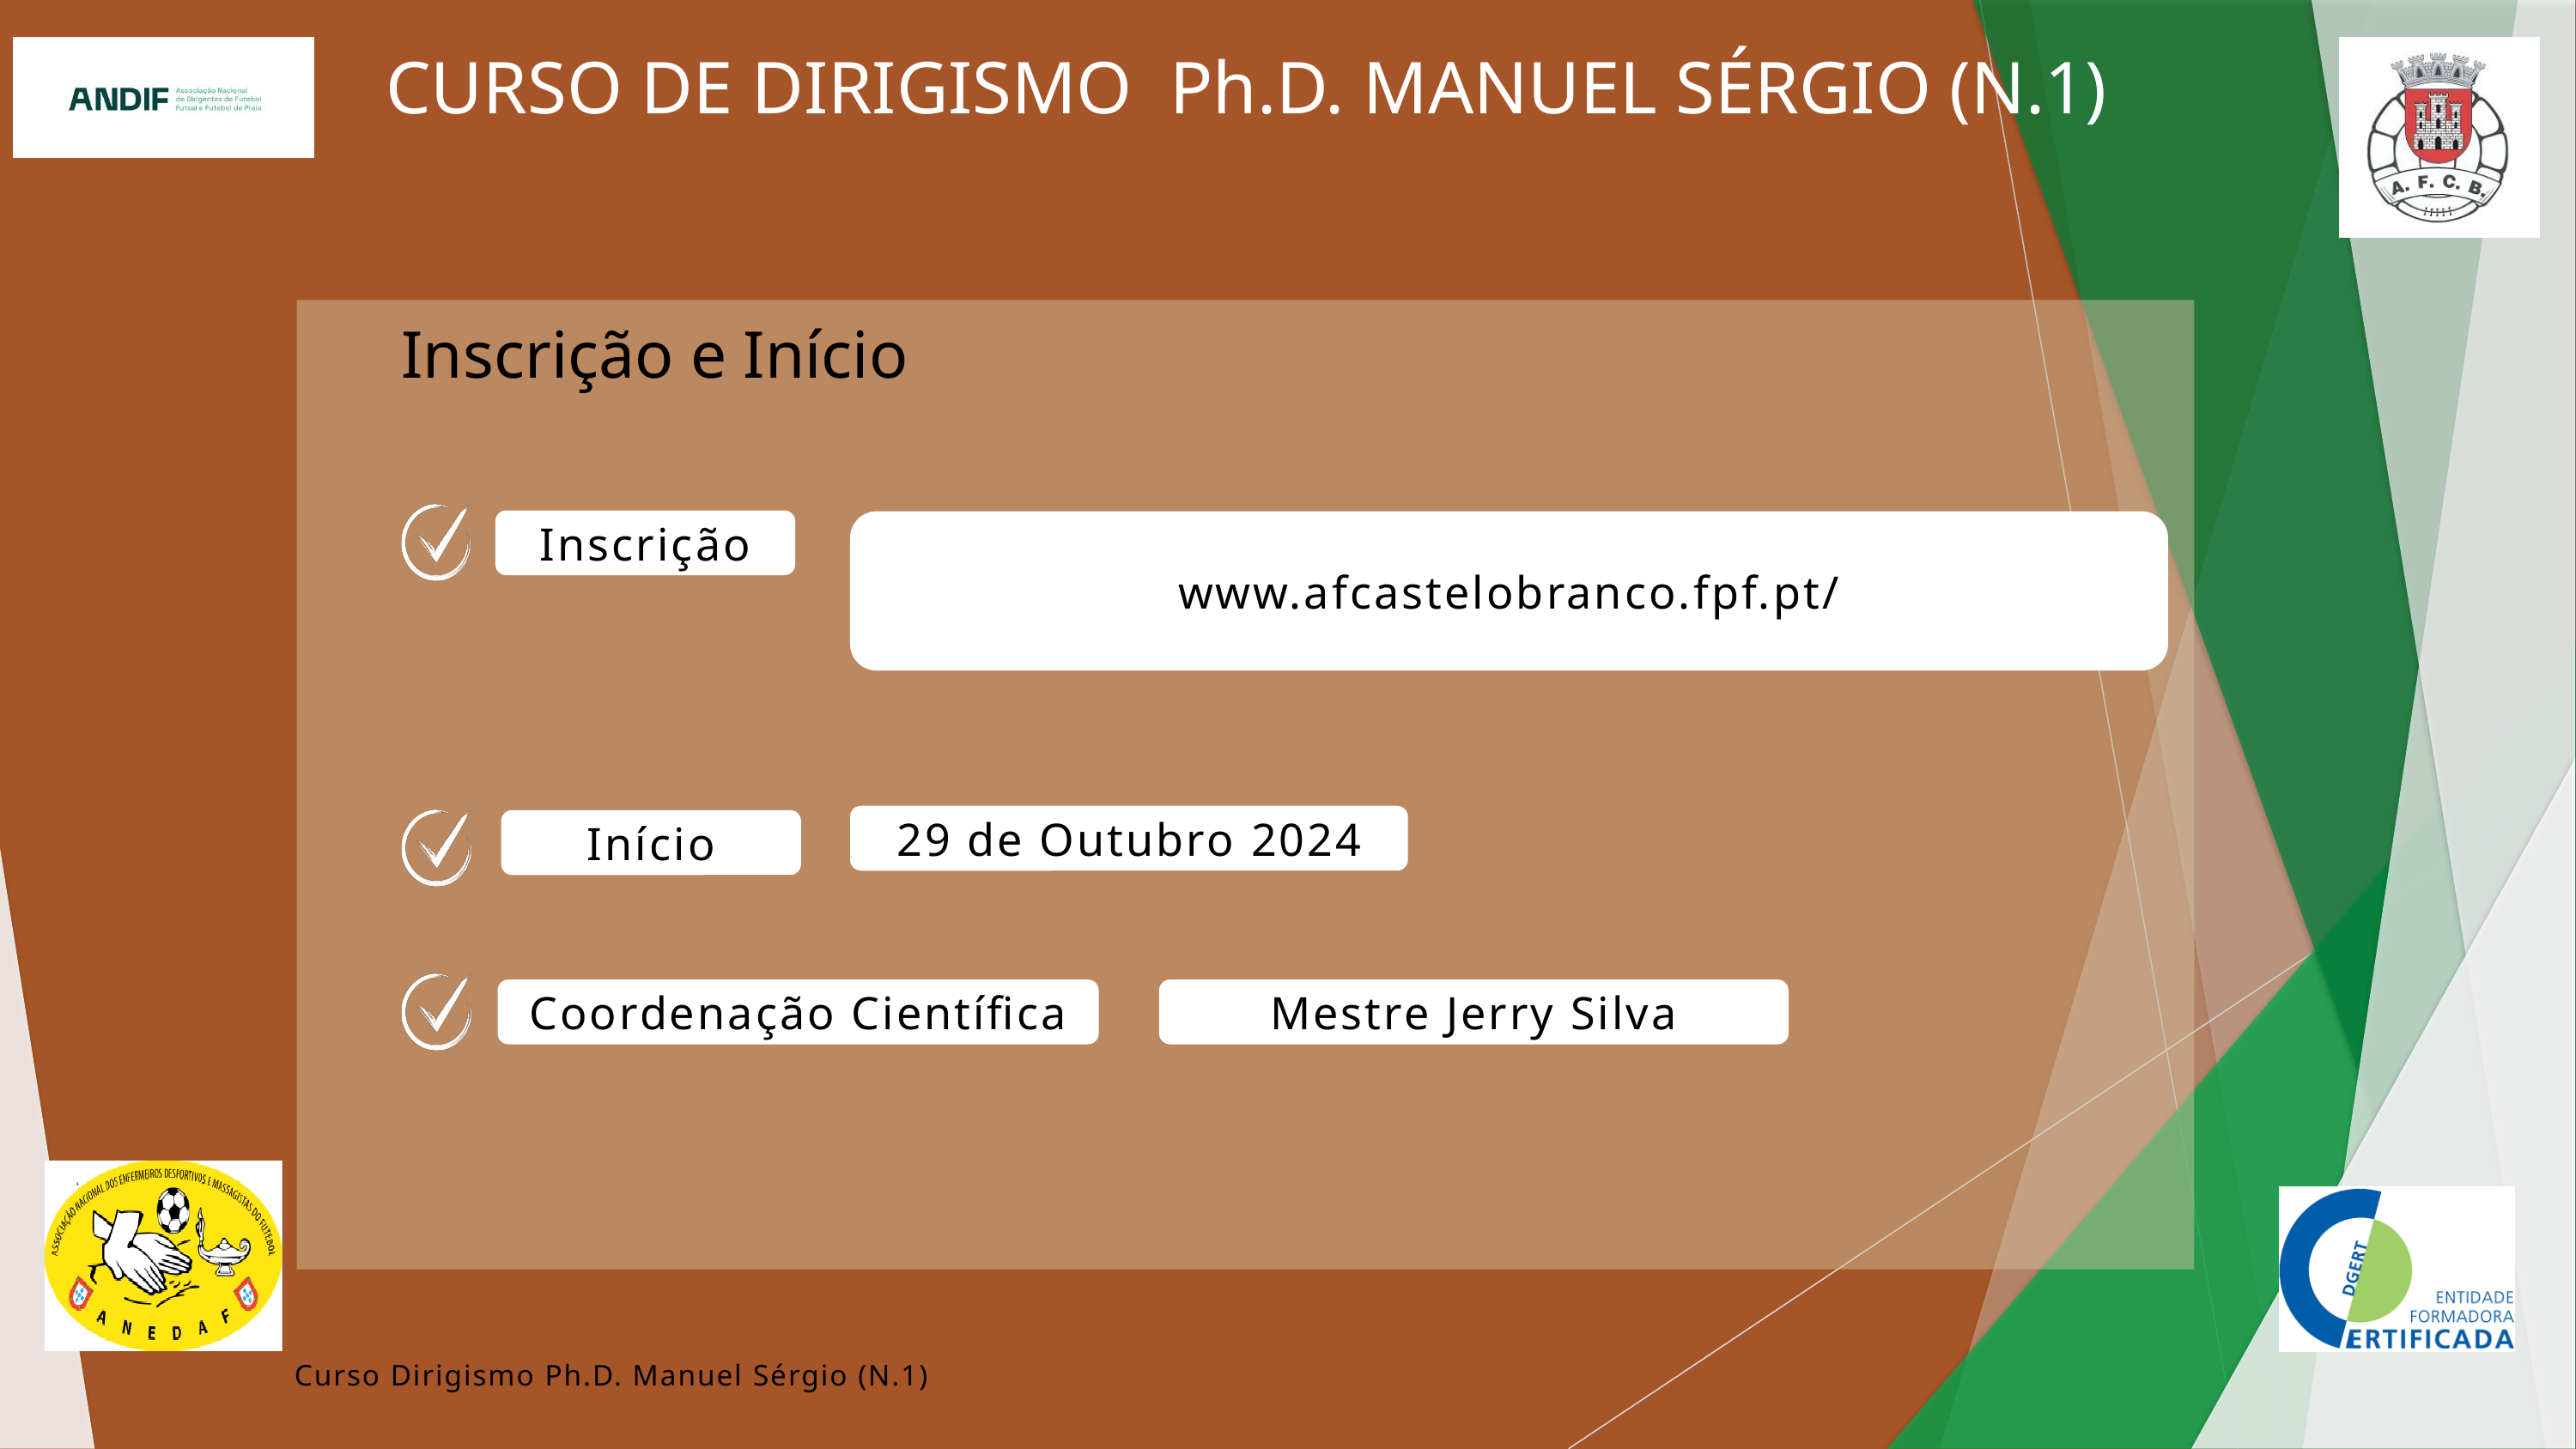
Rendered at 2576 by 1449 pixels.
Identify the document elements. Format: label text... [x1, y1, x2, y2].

picture [12, 37, 314, 159]
picture [2339, 37, 2541, 239]
text_box Curso Dirigismo Ph.D. Manuel Sérgio (N.1) [294, 1354, 1008, 1392]
picture [44, 1161, 283, 1352]
picture [2278, 1185, 2515, 1353]
text_box CURSO DE DIRIGISMO Ph.D. MANUEL SÉRGIO (N.1) [386, 3, 2235, 191]
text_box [296, 284, 2195, 1270]
